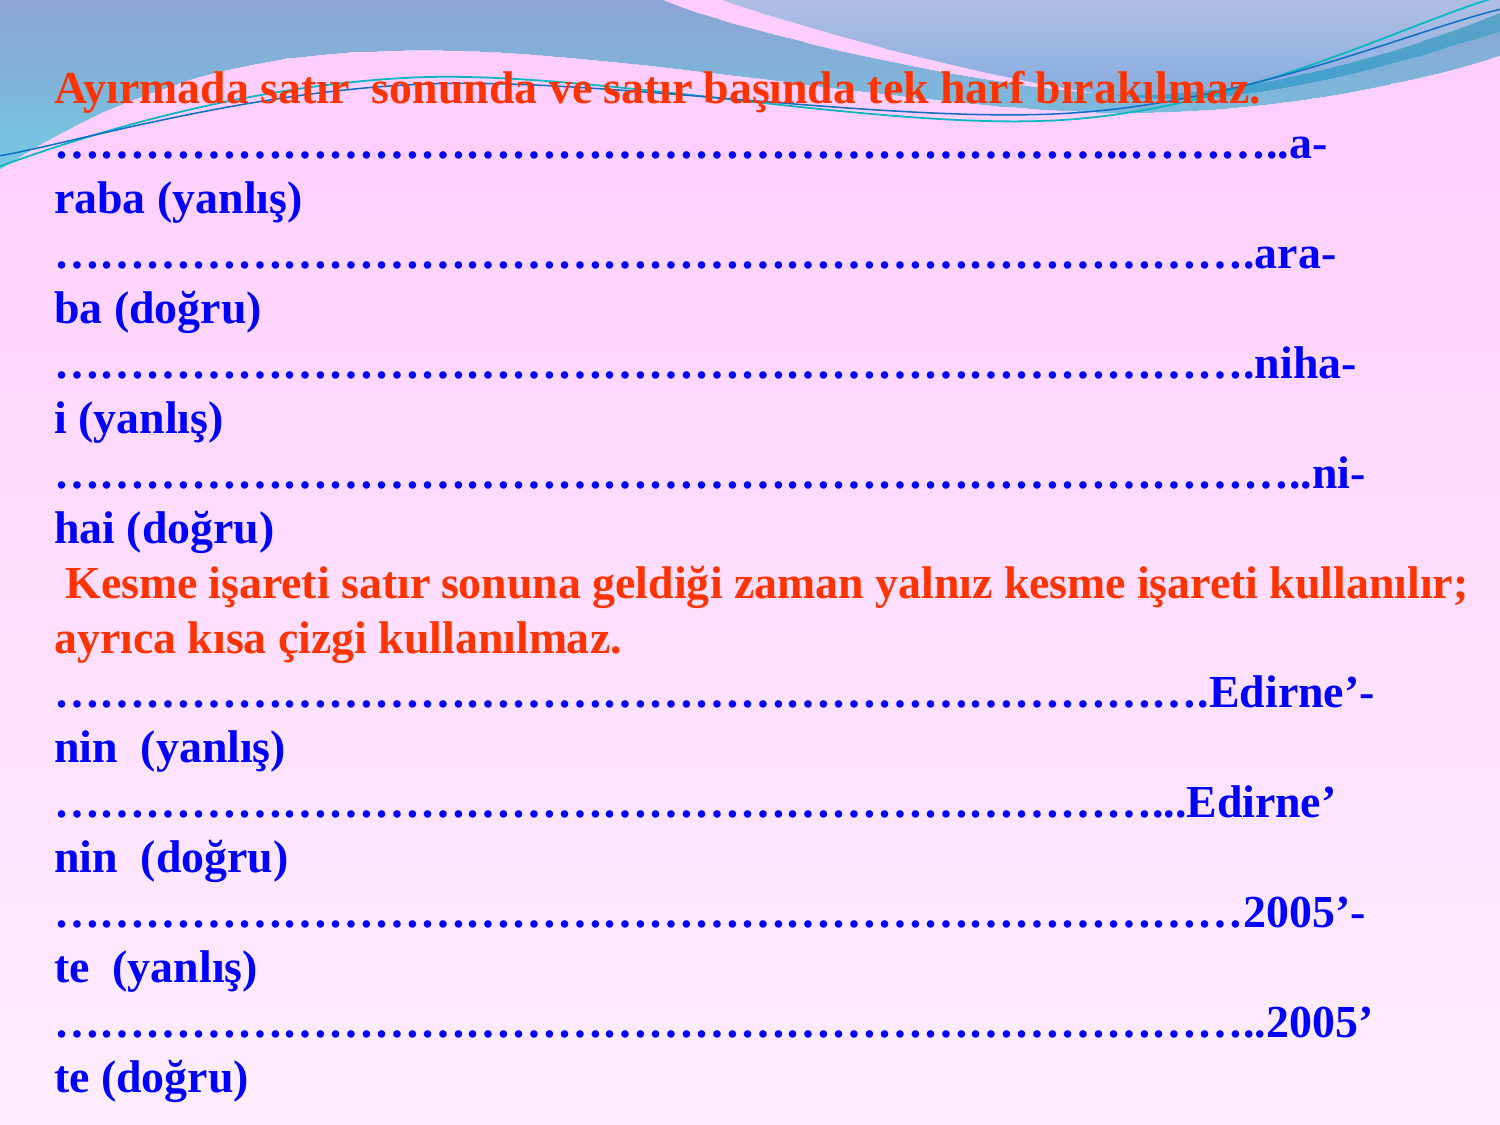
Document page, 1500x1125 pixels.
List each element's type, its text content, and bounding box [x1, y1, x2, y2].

text_box Ayırmada satır sonunda ve satır başında tek harf bırakılmaz. ……………………………………………………………..………..a- raba (yanlış) …………………………………………………………………….ara- ba (doğru) …………………………………………………………………….niha- i (yanlış) ………………………………………………………………………..ni- hai (doğru) Kesme işareti satır sonuna geldiği zaman yalnız kesme işareti kullanılır; ayrıca kısa çizgi kullanılmaz. ………………………………………………………………….Edirne’- nin (yanlış) ………………………………………………………………...Edirne’ nin (doğru) ……………………………………………………………………2005’- te (yanlış) ……………………………………………………………………..2005’ te (doğru) [39, 50, 1485, 1110]
